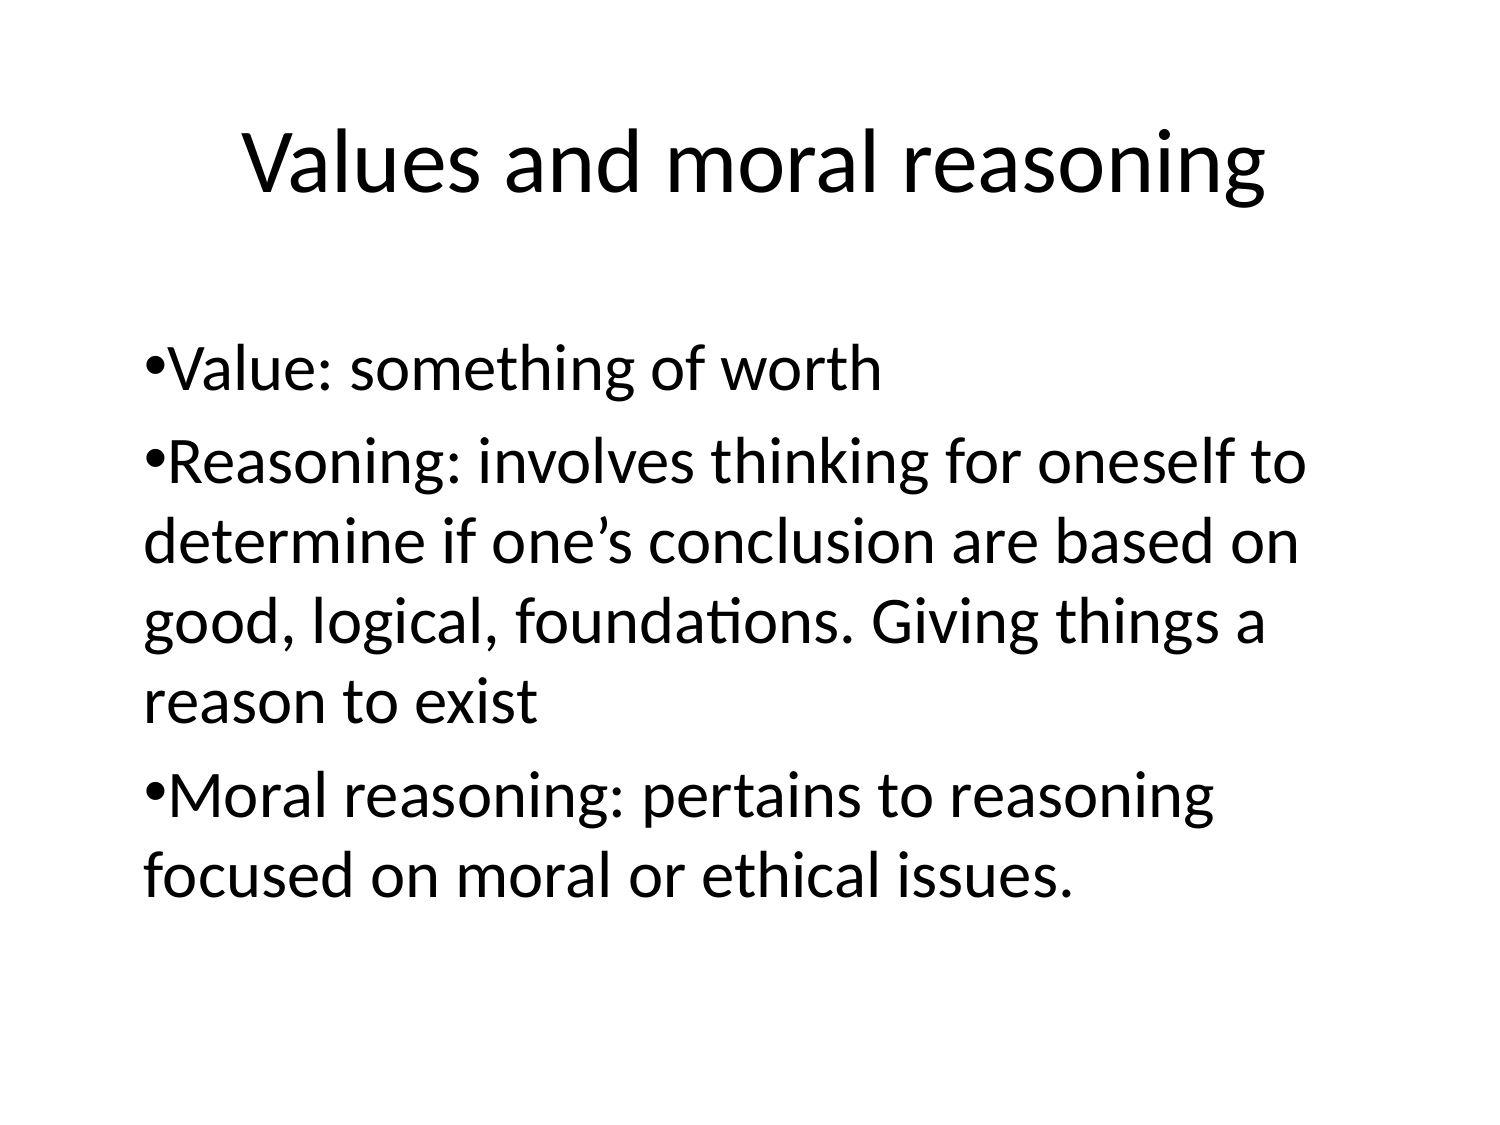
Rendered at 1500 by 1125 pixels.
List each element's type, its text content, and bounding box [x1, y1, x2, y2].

subtitle Value: something of worth Reasoning: involves thinking for oneself to determine if one’s conclusion are based on good, logical, foundations. Giving things a reason to exist Moral reasoning: pertains to reasoning focused on moral or ethical issues. [128, 316, 1430, 1090]
title Values and moral reasoning [117, 35, 1393, 277]
